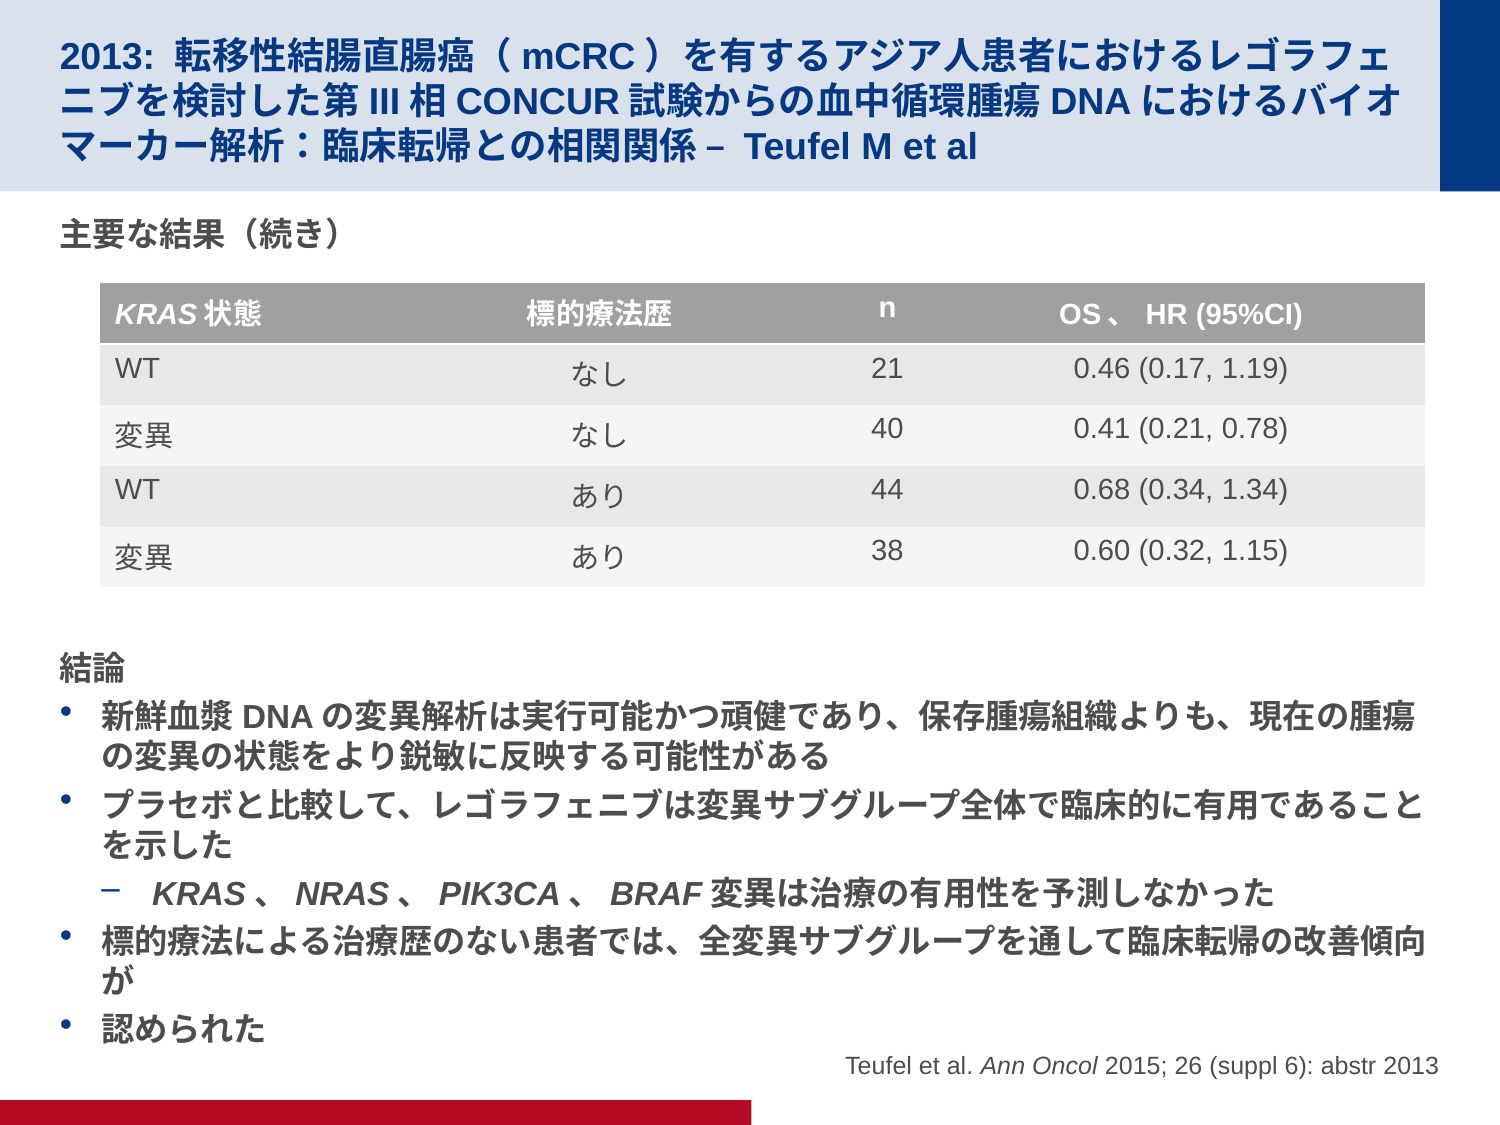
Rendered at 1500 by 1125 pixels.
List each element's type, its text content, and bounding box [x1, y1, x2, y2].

table_cell 44 [837, 466, 937, 527]
table_header n [837, 283, 937, 343]
table_cell WT [100, 345, 362, 405]
list Teufel et al. Ann Oncol 2015; 26 (suppl 6): abstr 2013 [762, 999, 1441, 1080]
table_cell 38 [837, 527, 937, 587]
table_header OS、HR (95%CI) [937, 283, 1425, 343]
table_cell 0.46 (0.17, 1.19) [937, 345, 1425, 405]
list 主要な結果（続き） 結論 新鮮血漿DNAの変異解析は実行可能かつ頑健であり、保存腫瘍組織よりも、現在の腫瘍の変異の状態をより鋭敏に反映する可能性がある プラセボと比較して、レゴラフェニブは変異サブグループ全体で臨床的に有用であることを示した KRAS、NRAS、PIK3CA、BRAF変異は治療の有用性を予測しなかった 標的療法による治療歴のない患者では、全変異サブグループを通して臨床転帰の改善傾向が 認められた [59, 205, 1441, 985]
table_cell 0.60 (0.32, 1.15) [937, 527, 1425, 587]
table_cell 0.41 (0.21, 0.78) [937, 405, 1425, 466]
table_cell 変異 [100, 405, 362, 466]
table_cell なし [362, 405, 837, 466]
table_cell あり [362, 527, 837, 587]
table_header KRAS状態 [100, 283, 362, 343]
title 2013: 転移性結腸直腸癌（mCRC）を有するアジア人患者におけるレゴラフェニブを検討した第III相CONCUR試験からの血中循環腫瘍DNAにおけるバイオマーカー解析：臨床転帰との相関関係 – Teufel M et al [59, 29, 1412, 162]
table_cell なし [362, 345, 837, 405]
table_cell WT [100, 466, 362, 527]
table_cell 21 [837, 345, 937, 405]
table_cell 40 [837, 405, 937, 466]
table_cell あり [362, 466, 837, 527]
table_cell 変異 [100, 527, 362, 587]
table_header 標的療法歴 [362, 283, 837, 343]
table_cell 0.68 (0.34, 1.34) [937, 466, 1425, 527]
